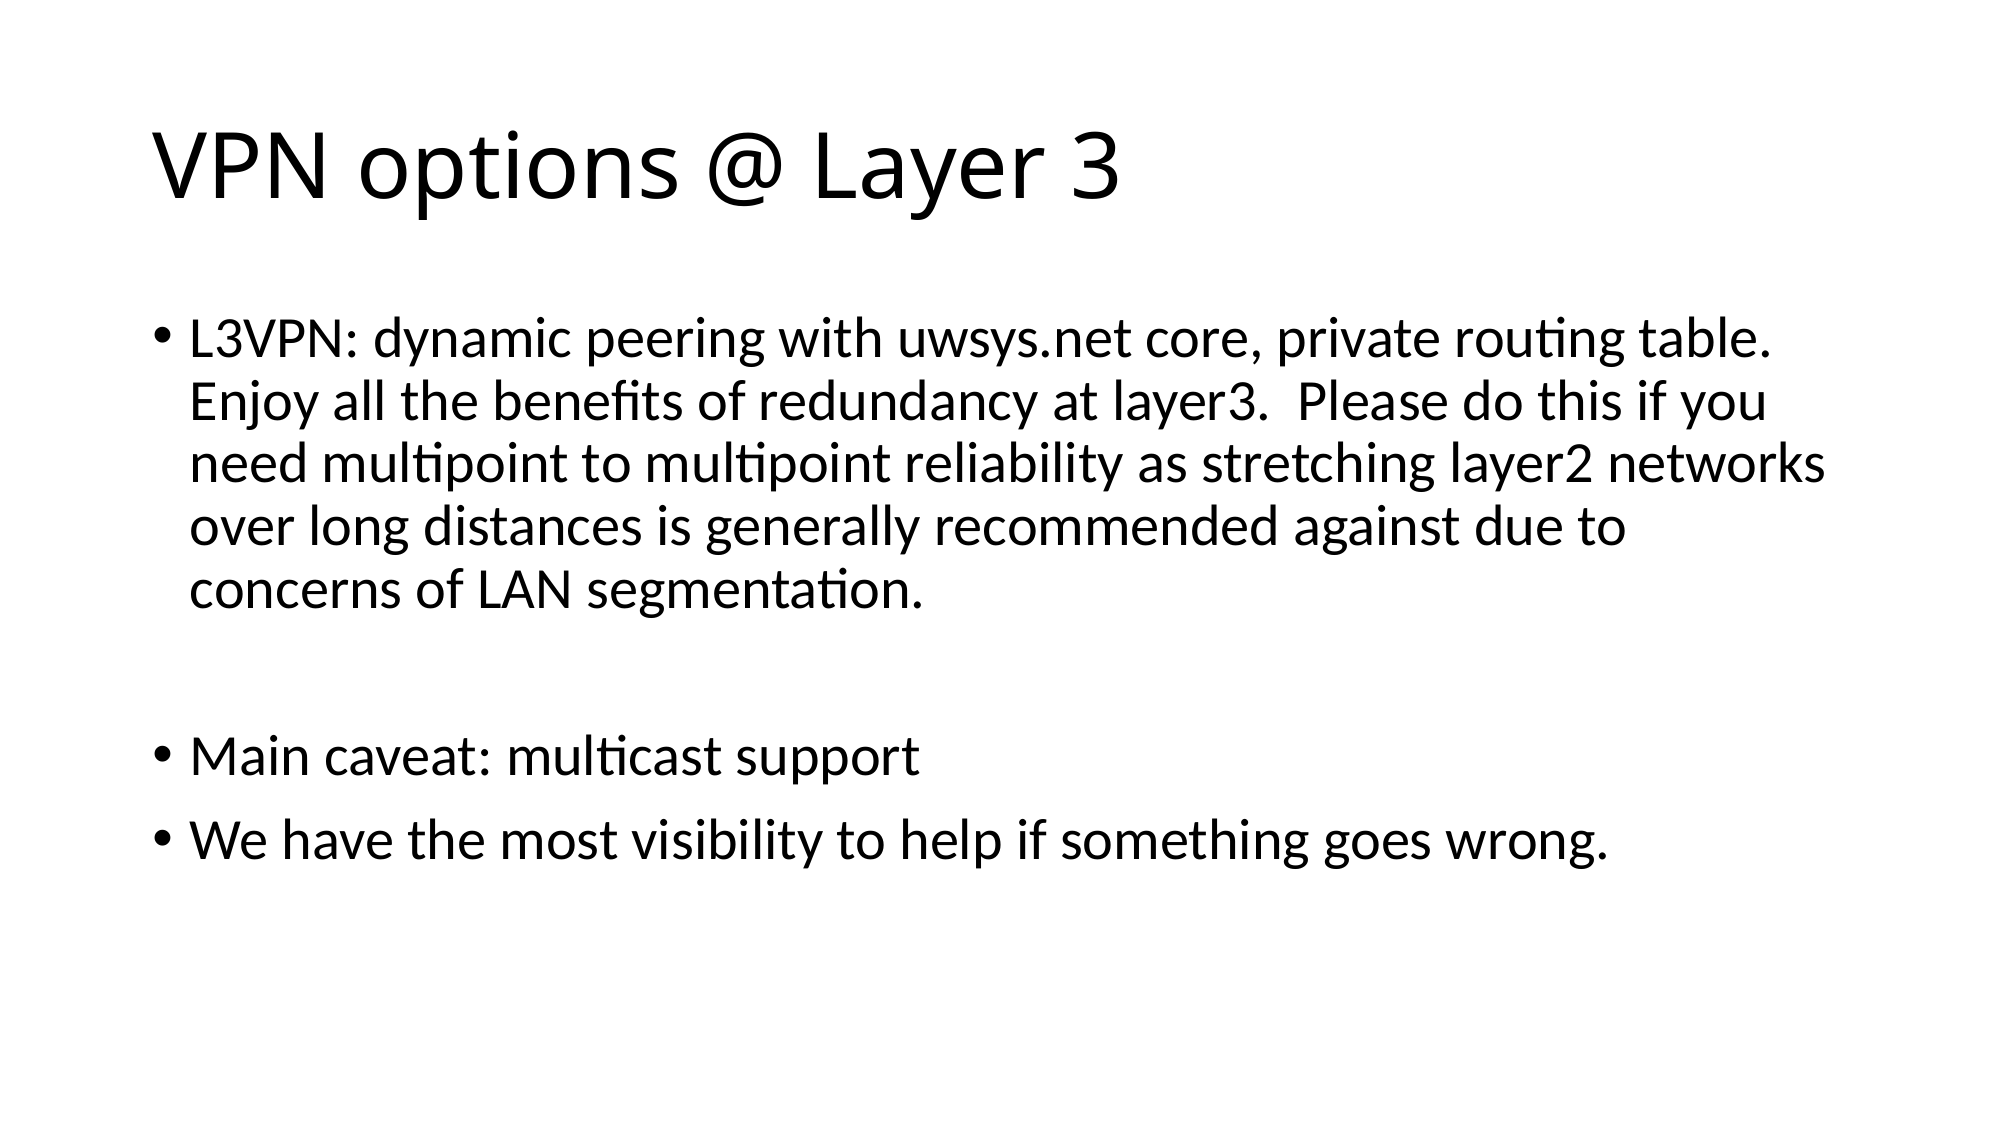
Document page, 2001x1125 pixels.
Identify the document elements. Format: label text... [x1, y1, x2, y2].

list L3VPN: dynamic peering with uwsys.net core, private routing table. Enjoy all the benefits of redundancy at layer3. Please do this if you need multipoint to multipoint reliability as stretching layer2 networks over long distances is generally recommended against due to concerns of LAN segmentation. Main caveat: multicast support We have the most visibility to help if something goes wrong. [137, 299, 1863, 1014]
title VPN options @ Layer 3 [137, 59, 1863, 278]
